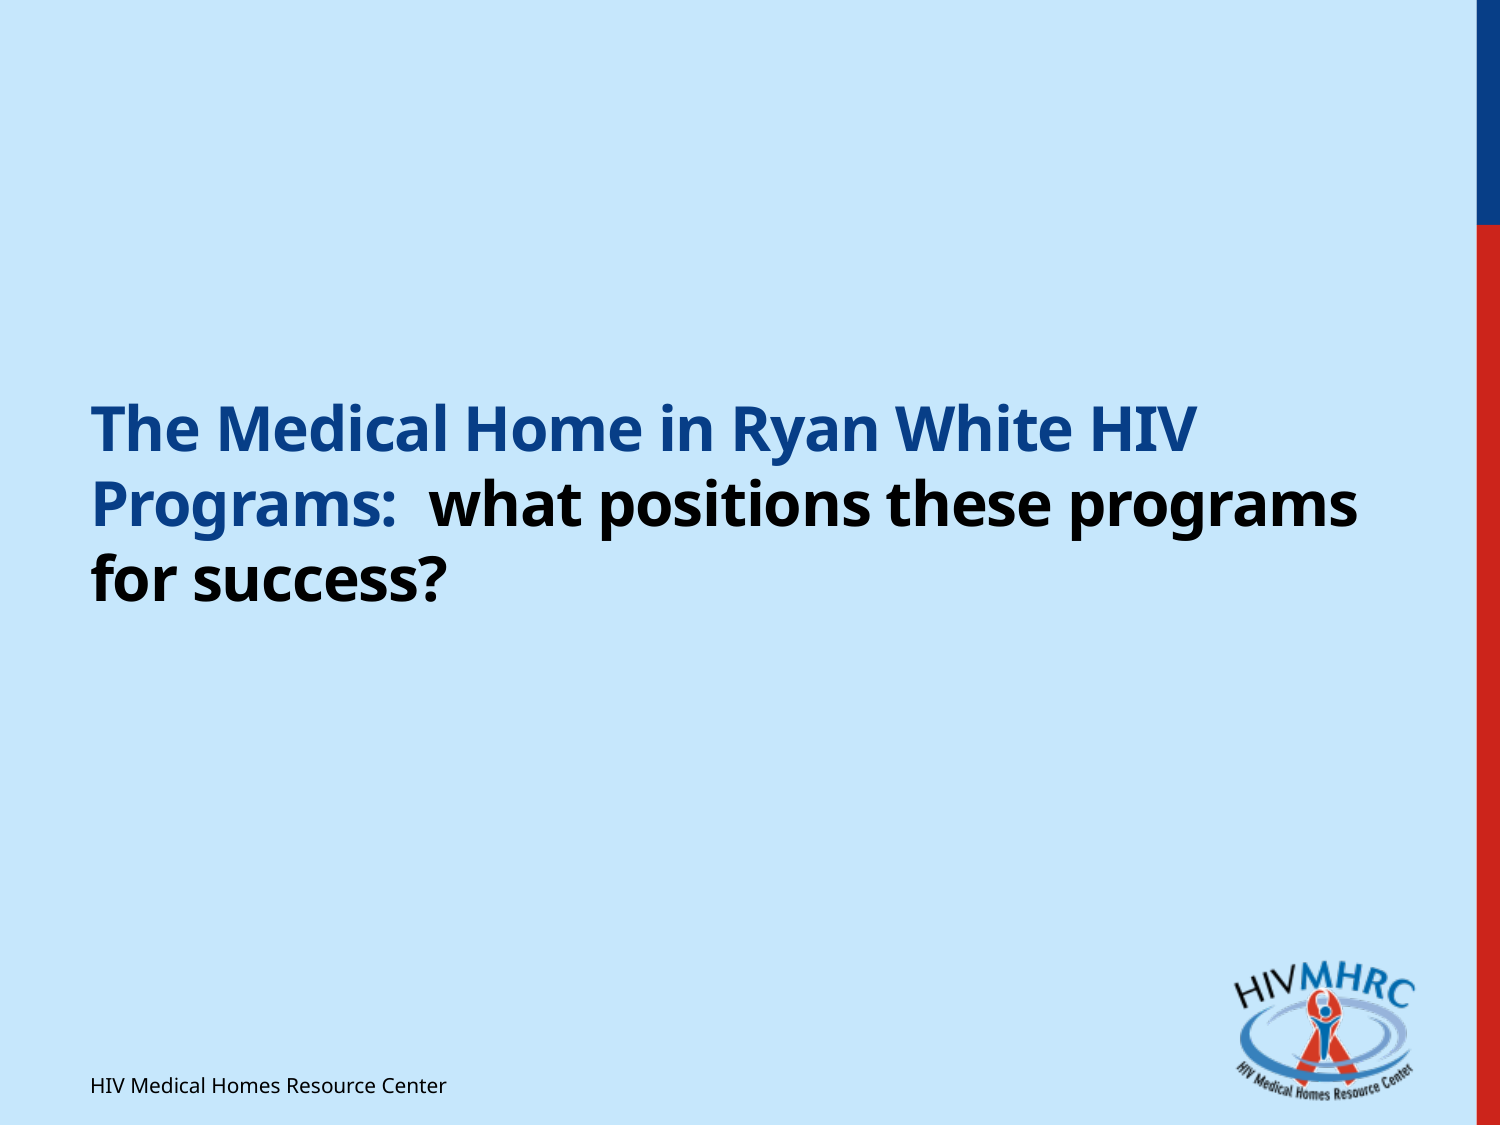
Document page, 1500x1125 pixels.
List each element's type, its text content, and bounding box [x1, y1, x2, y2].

picture [1228, 955, 1421, 1104]
title The Medical Home in Ryan White HIV Programs: what positions these programs for success? [75, 381, 1375, 688]
footer HIV Medical Homes Resource Center [75, 1065, 638, 1112]
